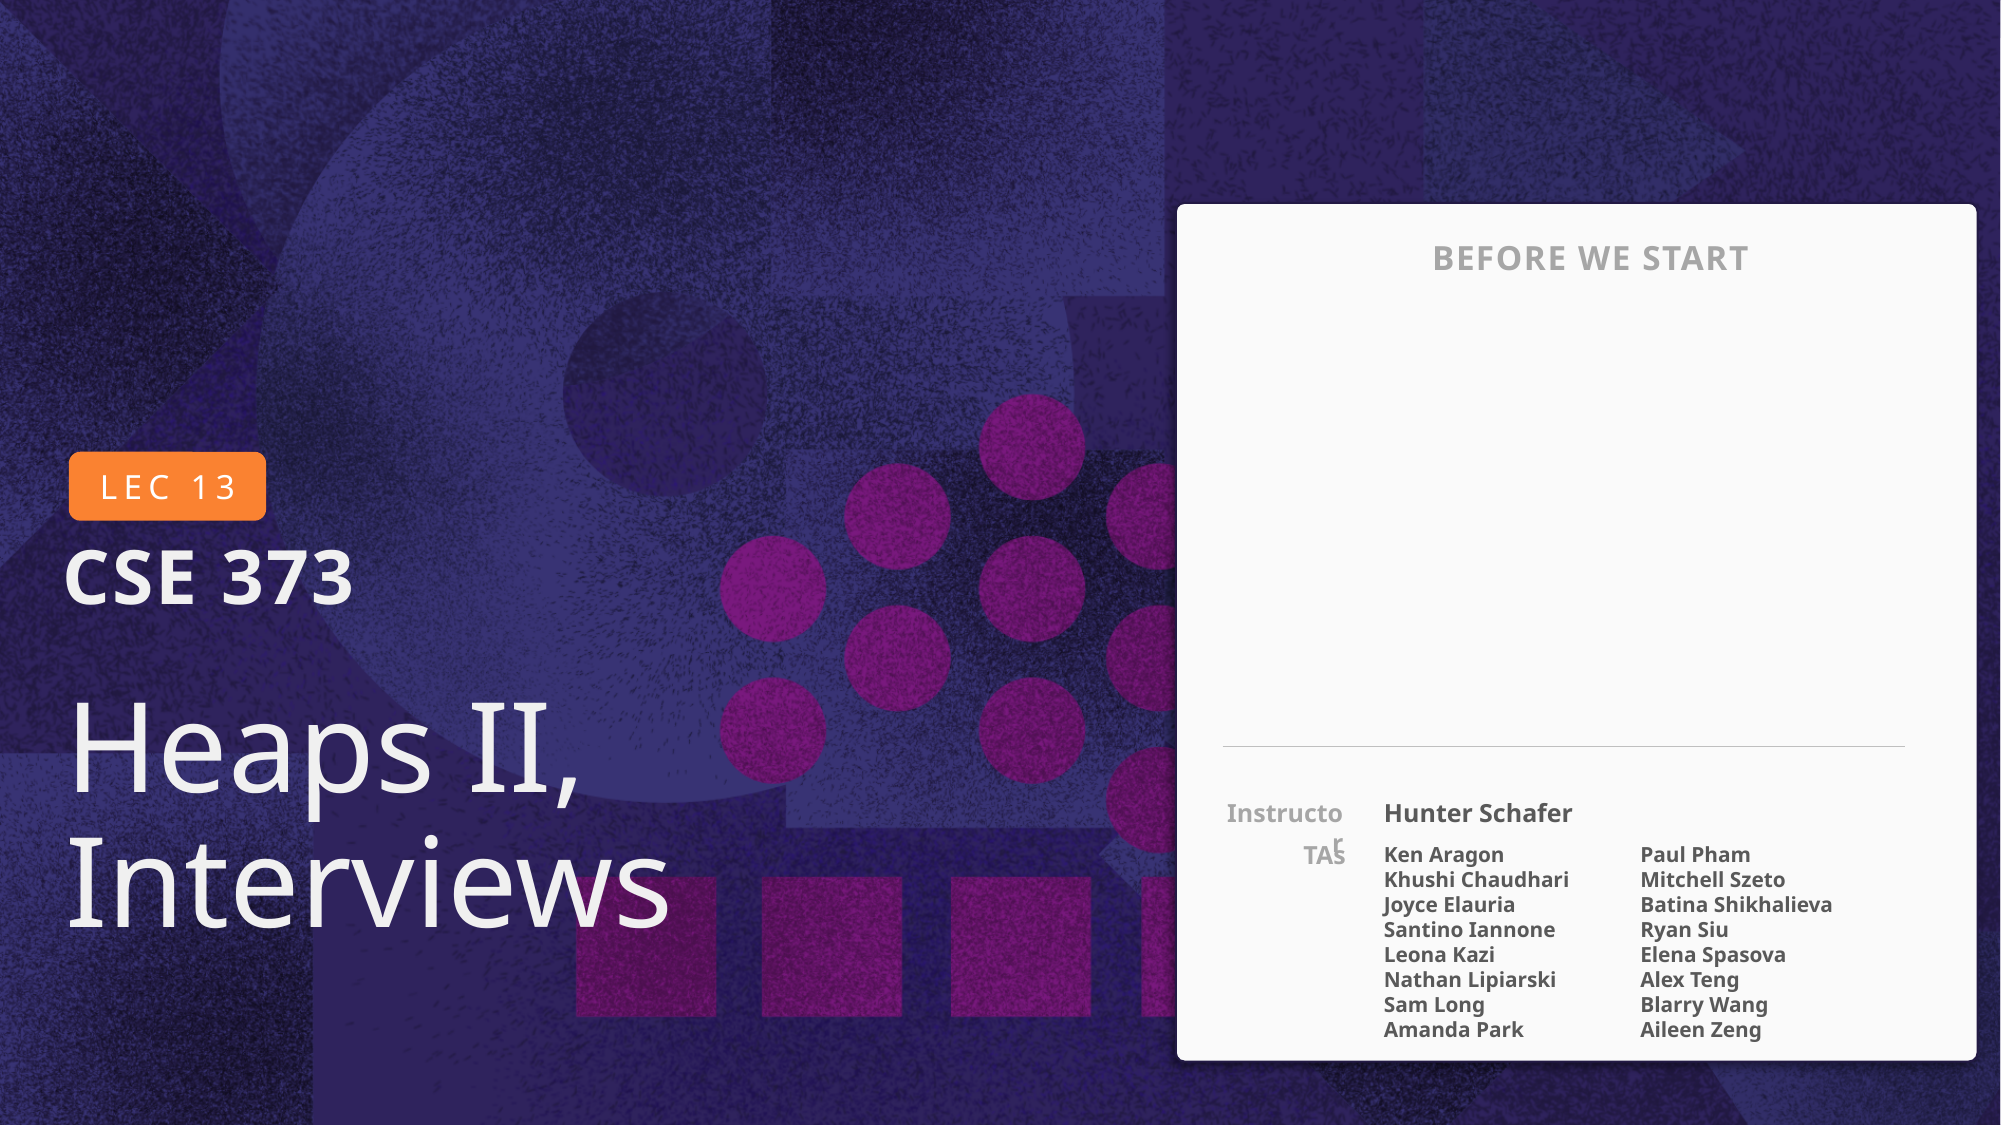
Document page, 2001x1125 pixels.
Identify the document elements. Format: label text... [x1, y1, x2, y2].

text_box BEFORE WE START [1210, 230, 1971, 285]
picture [0, 0, 2001, 1125]
title Heaps II, Interviews [50, 676, 1170, 1078]
